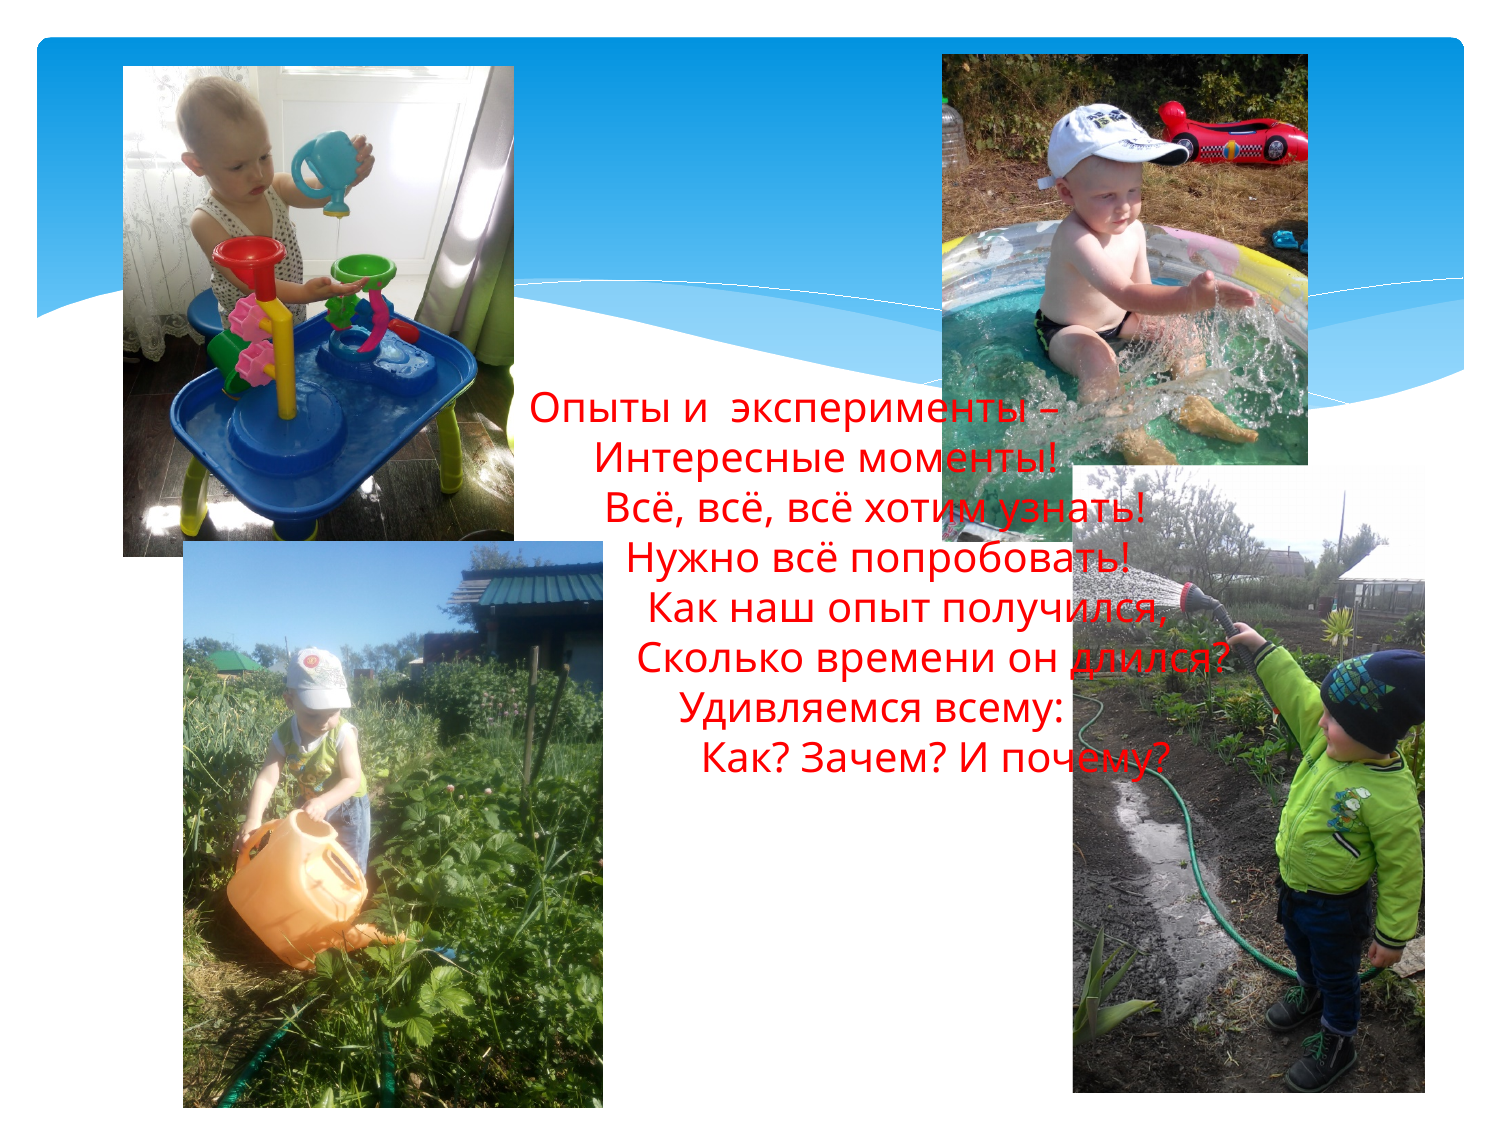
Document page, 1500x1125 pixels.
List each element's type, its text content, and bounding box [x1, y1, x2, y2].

text_box Опыты и эксперименты – Интересные моменты! Всё, всё, всё хотим узнать! Нужно всё попробовать! Как наш опыт получился, Сколько времени он длился? Удивляемся всему: Как? Зачем? И почему? [520, 373, 1249, 788]
picture [934, 55, 1500, 1093]
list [123, 66, 514, 557]
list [182, 541, 603, 1108]
